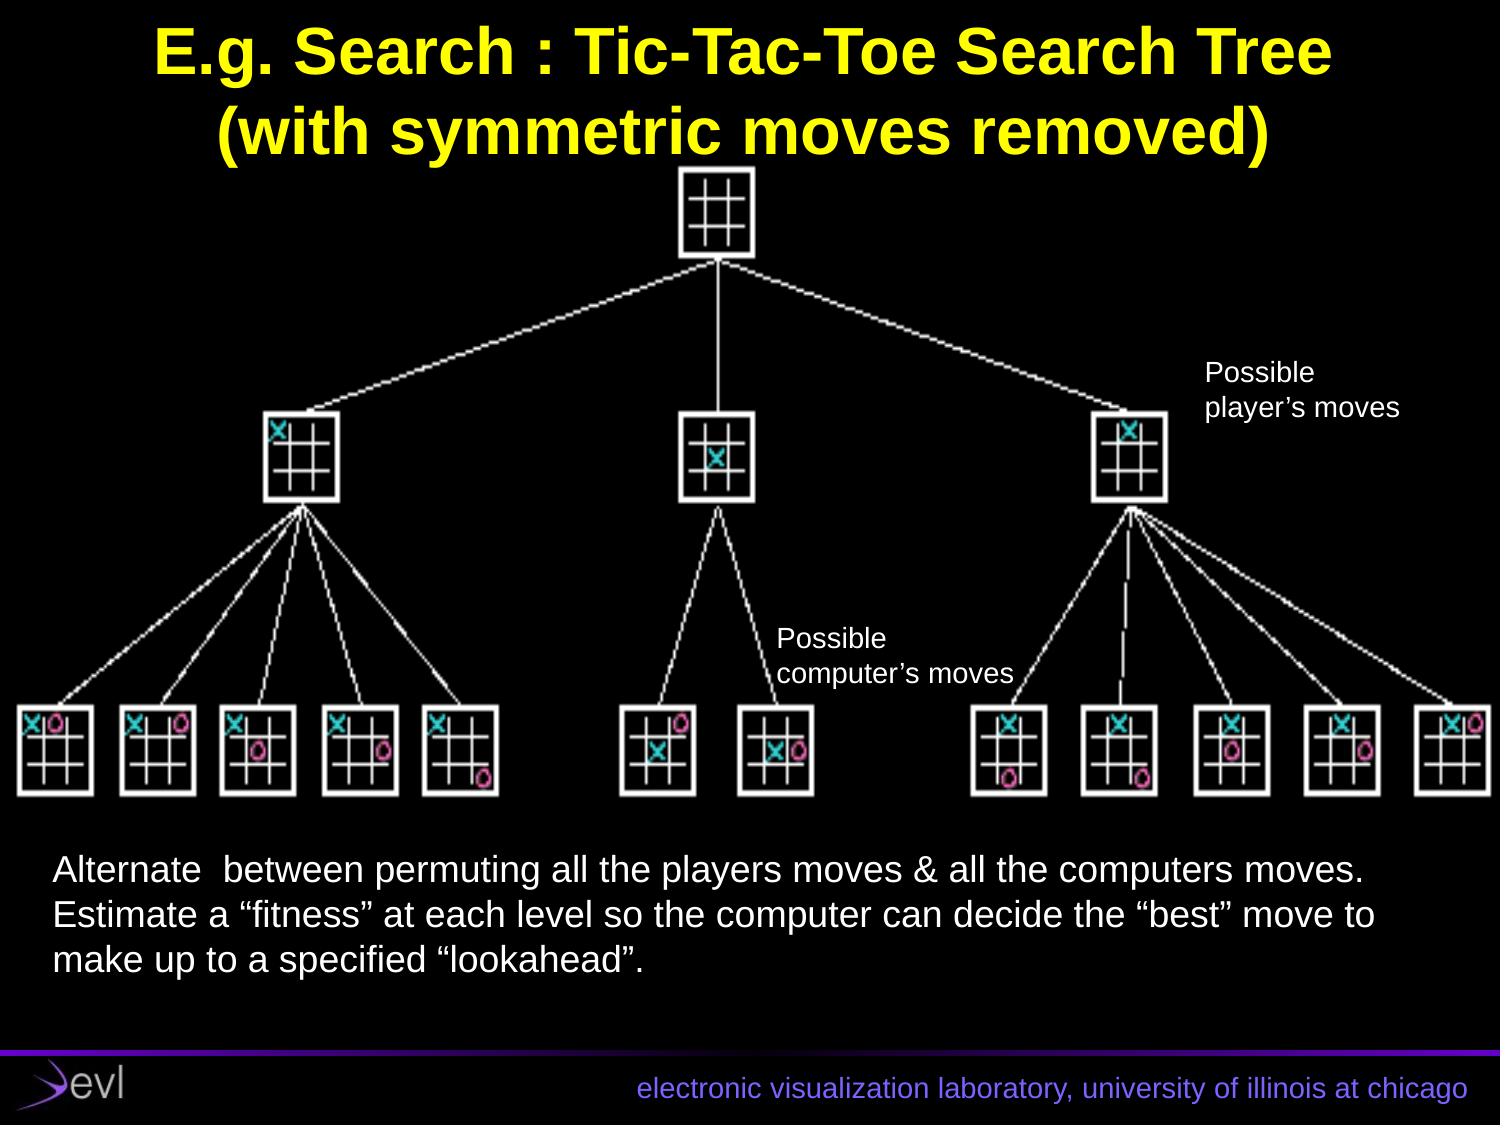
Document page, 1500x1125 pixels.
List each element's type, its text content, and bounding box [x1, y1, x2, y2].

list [0, 137, 1500, 826]
title E.g. Search : Tic-Tac-Toe Search Tree (with symmetric moves removed) [62, 0, 1426, 135]
picture [12, 1056, 125, 1113]
text_box Alternate between permuting all the players moves & all the computers moves. Estimate a “fitness” at each level so the computer can decide the “best” move to make up to a specified “lookahead”. [37, 837, 1453, 988]
